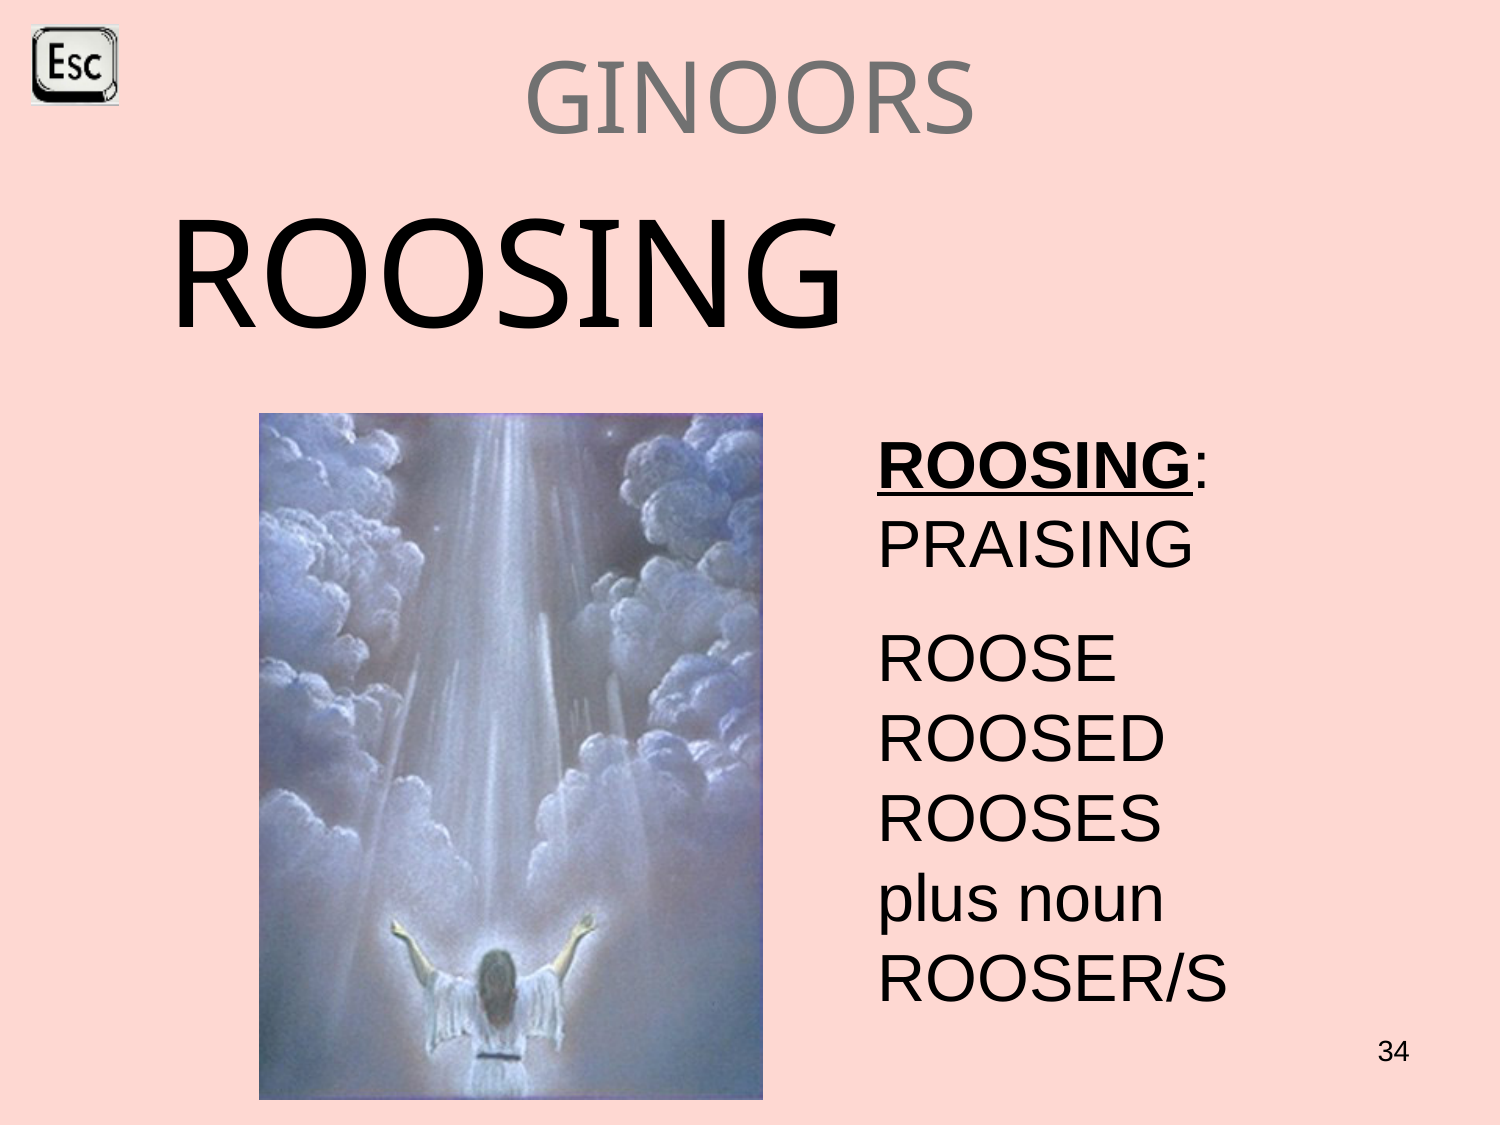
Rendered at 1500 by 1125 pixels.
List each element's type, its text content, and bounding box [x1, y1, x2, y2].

text_box ROOSING: PRAISING ROOSE ROOSED ROOSES plus noun ROOSER/S [862, 413, 1313, 1022]
list ROOSING [150, 170, 1375, 913]
picture [259, 413, 763, 1101]
slide_number 34 [1074, 1024, 1425, 1103]
picture [30, 24, 119, 106]
title GINOORS [75, 0, 1425, 188]
